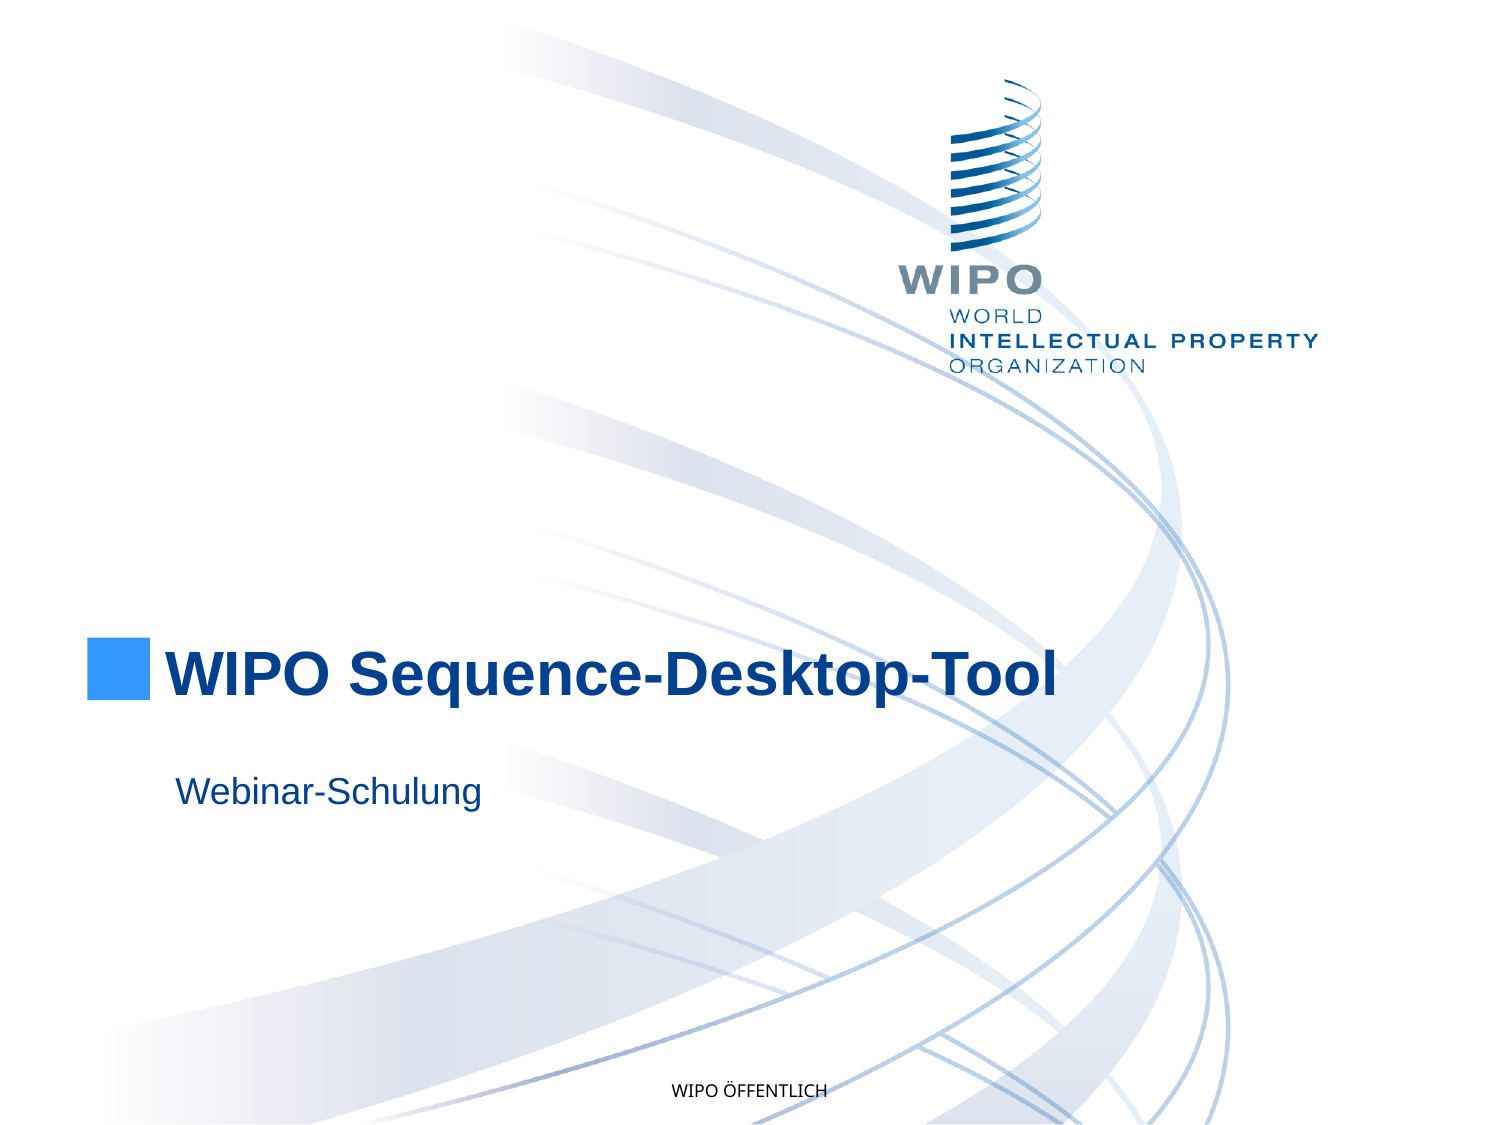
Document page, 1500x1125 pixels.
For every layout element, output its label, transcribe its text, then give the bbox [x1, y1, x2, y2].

text_box [147, 950, 1285, 1068]
subtitle WIPO Sequence-Desktop-Tool Webinar-Schulung [150, 624, 1447, 748]
text_box [87, 637, 150, 701]
picture [0, 0, 1500, 1125]
